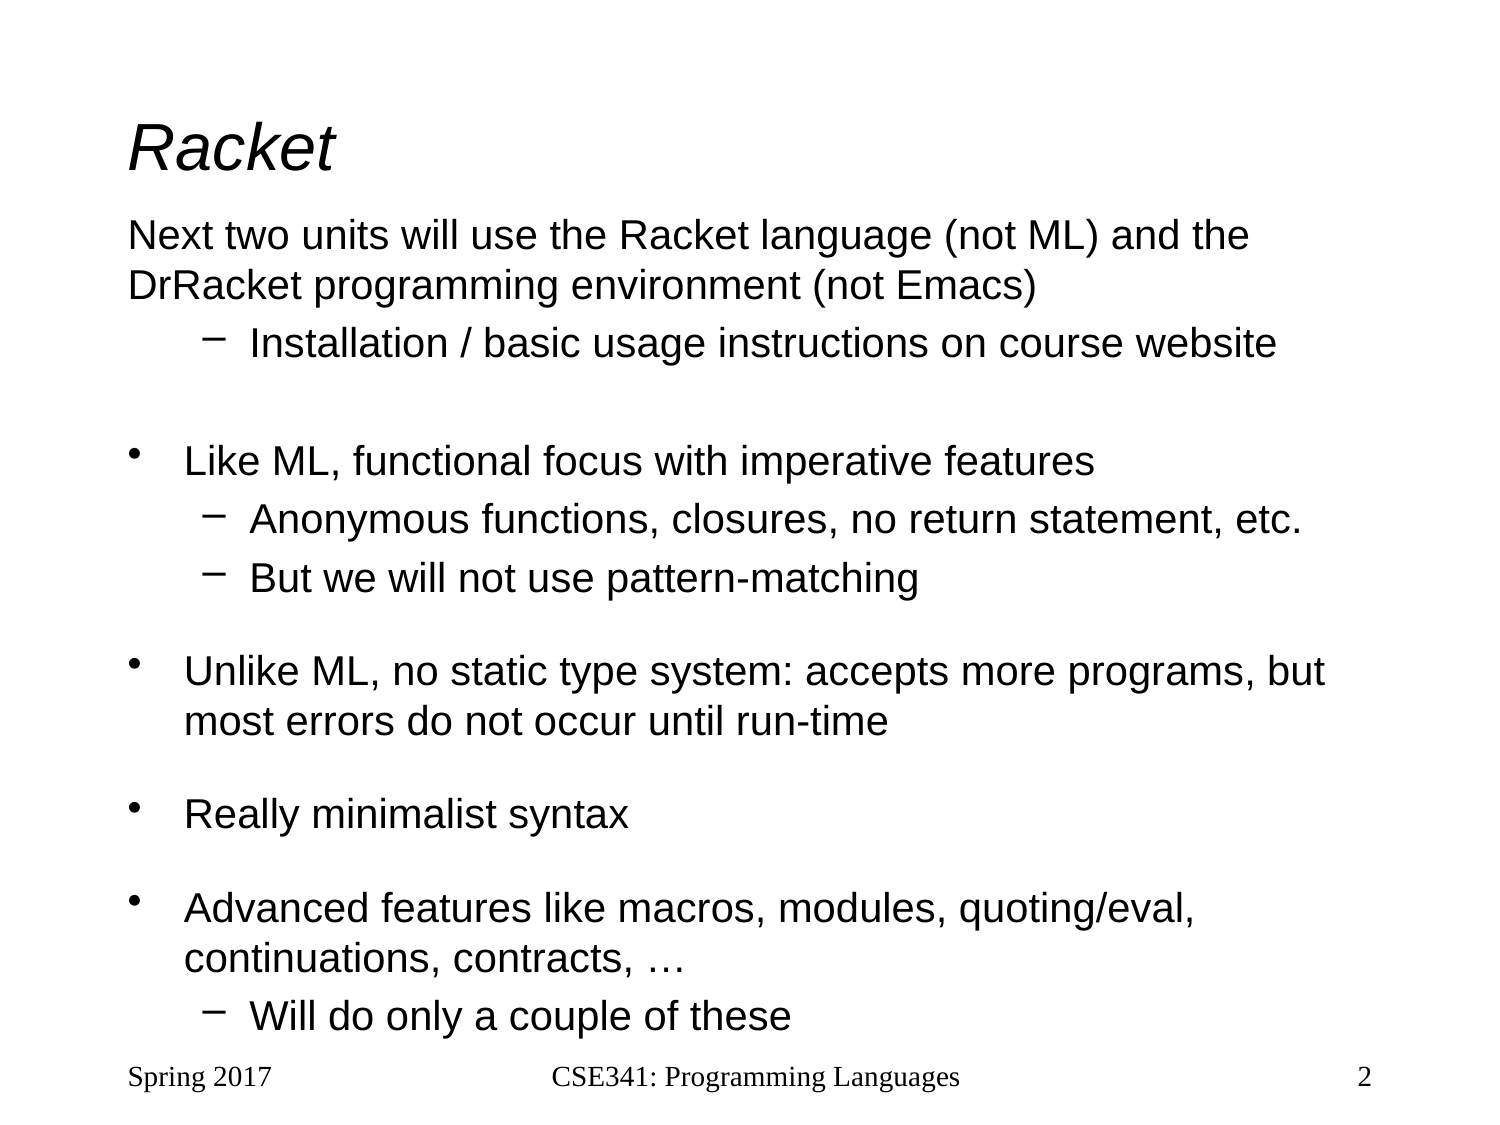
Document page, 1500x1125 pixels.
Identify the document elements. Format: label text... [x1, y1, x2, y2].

slide_number 2 [1074, 1049, 1388, 1125]
footer CSE341: Programming Languages [474, 1049, 1038, 1125]
list Next two units will use the Racket language (not ML) and the DrRacket programming environment (not Emacs) Installation / basic usage instructions on course website Like ML, functional focus with imperative features Anonymous functions, closures, no return statement, etc. But we will not use pattern-matching Unlike ML, no static type system: accepts more programs, but most errors do not occur until run-time Really minimalist syntax Advanced features like macros, modules, quoting/eval, continuations, contracts, … Will do only a couple of these [112, 199, 1413, 1038]
title Racket [112, 49, 1388, 199]
slide_number Spring 2017 [112, 1049, 426, 1125]
